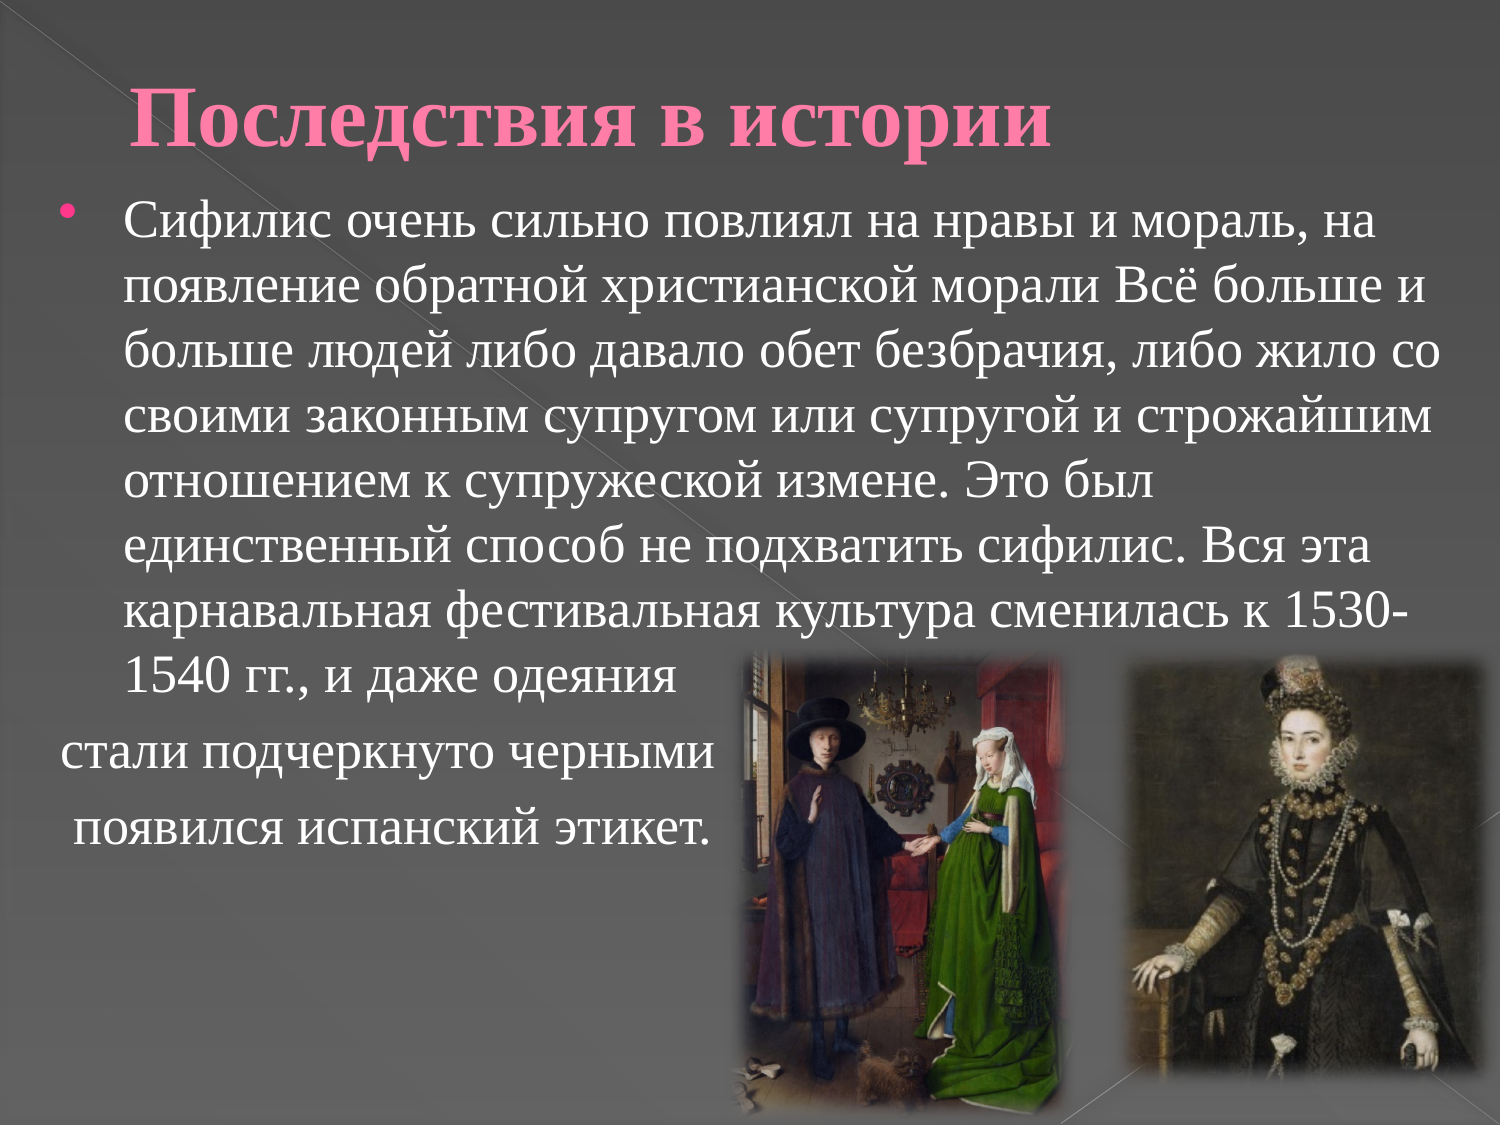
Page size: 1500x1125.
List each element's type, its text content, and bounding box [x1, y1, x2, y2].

picture [728, 646, 1077, 1124]
list Сифилис очень сильно повлиял на нравы и мораль, на появление обратной христианской морали Всё больше и больше людей либо давало обет безбрачия, либо жило со своими законным супругом или супругой и строжайшим отношением к супружеской измене. Это был единственный способ не подхватить сифилис. Вся эта карнавальная фестивальная культура сменилась к 1530-1540 гг., и даже одеяния стали подчеркнуто черными появился испанский этикет. [35, 175, 1465, 1125]
picture [1111, 646, 1500, 1089]
title Последствия в истории [35, 35, 1407, 175]
